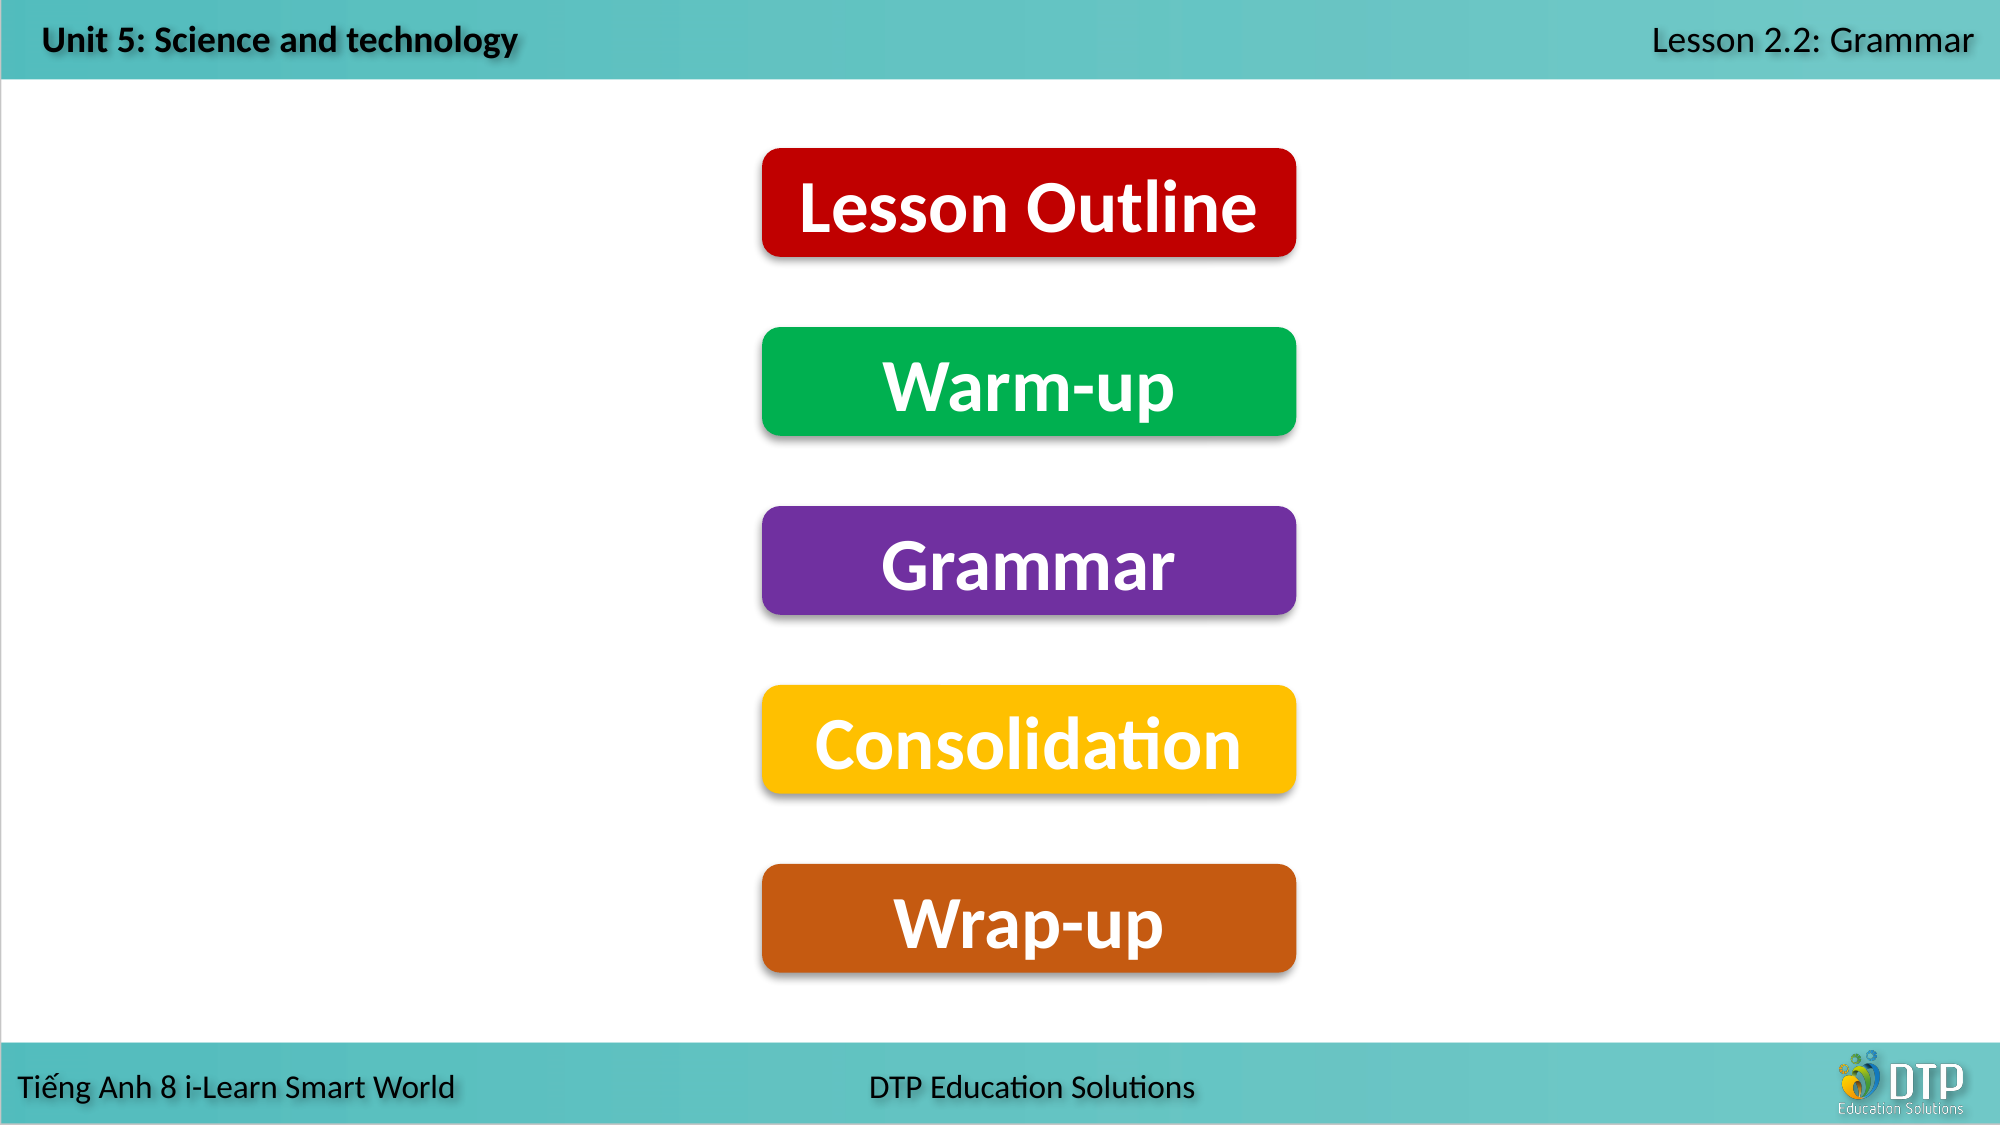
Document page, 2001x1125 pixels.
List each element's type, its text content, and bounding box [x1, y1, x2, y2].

text_box Lesson Outline [761, 147, 1298, 258]
text_box Warm-up [761, 326, 1298, 437]
text_box Grammar [761, 505, 1298, 616]
text_box Wrap-up [761, 862, 1298, 974]
picture [0, 0, 2000, 1125]
text_box Consolidation [761, 683, 1298, 795]
